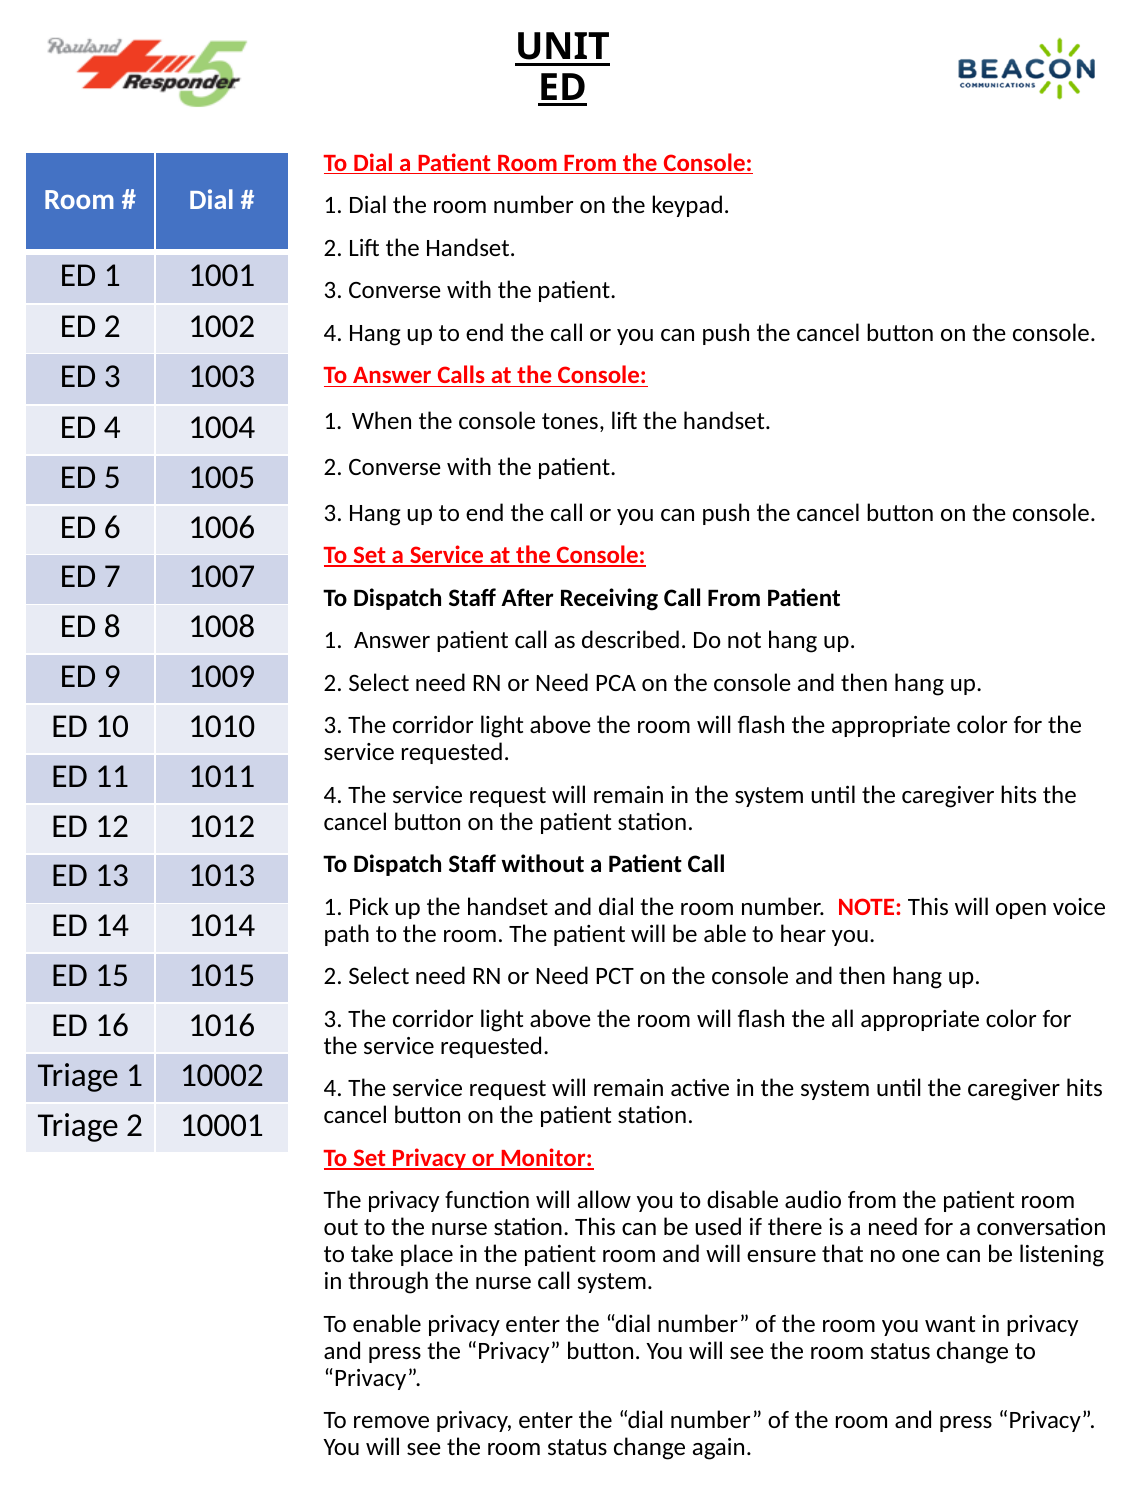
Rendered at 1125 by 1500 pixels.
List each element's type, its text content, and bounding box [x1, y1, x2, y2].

table_cell 10002 [156, 1054, 288, 1102]
table_cell ED 3 [26, 354, 154, 404]
subtitle To Dial a Patient Room From the Console: 1. Dial the room number on the keypad. 2. Lift the Handset. 3. Converse with the patient. 4. Hang up to end the call or you can push the cancel button on the console. To Answer Calls at the Console: When the console tones, lift the handset. 2. Converse with the patient. 3. Hang up to end the call or you can push the cancel button on the console. To Set a Service at the Console: To Dispatch Staff After Receiving Call From Patient 1. Answer patient call as described. Do not hang up. 2. Select need RN or Need PCA on the console and then hang up. 3. The corridor light above the room will flash the appropriate color for the service requested. 4. The service request will remain in the system until the caregiver hits the cancel button on the patient station. To Dispatch Staff without a Patient Call 1. Pick up the handset and dial the room number. NOTE: This will open voice path to the room. The patient will be able to hear you. 2. Select need RN or Need PCT on the console and then hang up. 3. The corridor light above the room will flash the all appropriate color for the service requested. 4. The service request will remain active in the system until the caregiver hits cancel button on the patient station. To Set Privacy or Monitor: The privacy function will allow you to disable audio from the patient room out to the nurse station. This can be used if there is a need for a conversation to take place in the patient room and will ensure that no one can be listening in through the nurse call system. To enable privacy enter the “dial number” of the room you want in privacy and press the “Privacy” button. You will see the room status change to “Privacy”. To remove privacy, enter the “dial number” of the room and press “Privacy”. You will see the room status change again. [308, 142, 1125, 1489]
table_cell 1009 [156, 655, 288, 703]
table_cell 1012 [156, 805, 288, 853]
table_cell 1011 [156, 755, 288, 803]
table_cell 1003 [156, 354, 288, 404]
table_cell 1014 [156, 904, 288, 952]
table_cell ED 10 [26, 705, 154, 753]
table_cell 1004 [156, 406, 288, 454]
table_cell ED 13 [26, 855, 154, 903]
table_cell Triage 2 [26, 1104, 154, 1152]
table_cell 1002 [156, 305, 288, 353]
table_cell 1016 [156, 1004, 288, 1052]
table_cell ED 4 [26, 406, 154, 454]
title UNIT ED [395, 20, 730, 126]
picture [952, 20, 1125, 108]
table_cell ED 2 [26, 305, 154, 353]
table_cell 1005 [156, 456, 288, 504]
table_cell ED 6 [26, 506, 154, 554]
table_cell ED 1 [26, 255, 154, 303]
table_cell ED 8 [26, 605, 154, 653]
table_cell 1013 [156, 855, 288, 903]
table_cell 1010 [156, 705, 288, 753]
table_cell ED 9 [26, 655, 154, 703]
table_cell ED 14 [26, 904, 154, 952]
table_cell 1007 [156, 555, 288, 604]
table_cell 1006 [156, 506, 288, 554]
table_cell 1001 [156, 255, 288, 303]
table_cell 1015 [156, 954, 288, 1002]
table_header Room # [26, 153, 154, 249]
table_cell ED 12 [26, 805, 154, 853]
table_cell ED 7 [26, 555, 154, 604]
table_cell 10001 [156, 1104, 288, 1152]
picture [23, 20, 267, 126]
table_cell ED 16 [26, 1004, 154, 1052]
table_cell Triage 1 [26, 1054, 154, 1102]
table_header Dial # [156, 153, 288, 249]
table_cell ED 15 [26, 954, 154, 1002]
table_cell ED 11 [26, 755, 154, 803]
table_cell 1008 [156, 605, 288, 653]
table_cell ED 5 [26, 456, 154, 504]
